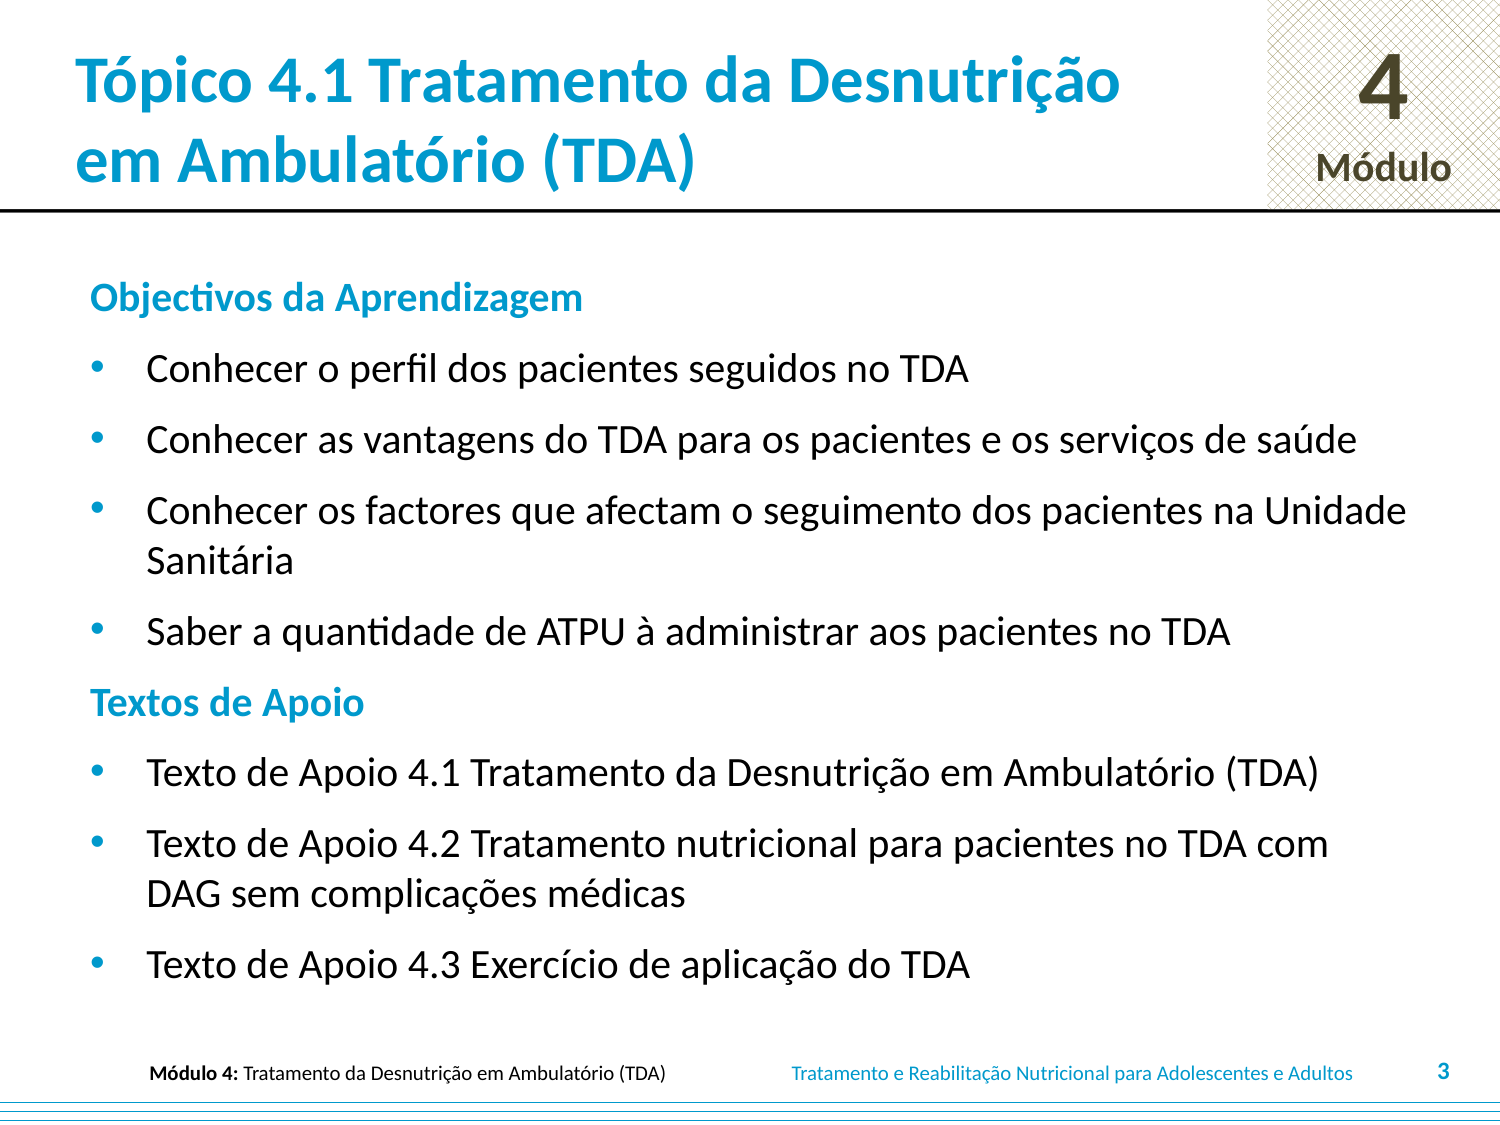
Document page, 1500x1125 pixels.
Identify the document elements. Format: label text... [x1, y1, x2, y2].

title Tópico 4.1 Tratamento da Desnutrição em Ambulatório (TDA) [0, 0, 1288, 233]
slide_number 3 [1389, 1050, 1465, 1088]
list Objectivos da Aprendizagem Conhecer o perfil dos pacientes seguidos no TDA Conhecer as vantagens do TDA para os pacientes e os serviços de saúde Conhecer os factores que afectam o seguimento dos pacientes na Unidade Sanitária Saber a quantidade de ATPU à administrar aos pacientes no TDA Textos de Apoio Texto de Apoio 4.1 Tratamento da Desnutrição em Ambulatório (TDA) Texto de Apoio 4.2 Tratamento nutricional para pacientes no TDA com DAG sem complicações médicas Texto de Apoio 4.3 Exercício de aplicação do TDA [74, 262, 1426, 1006]
